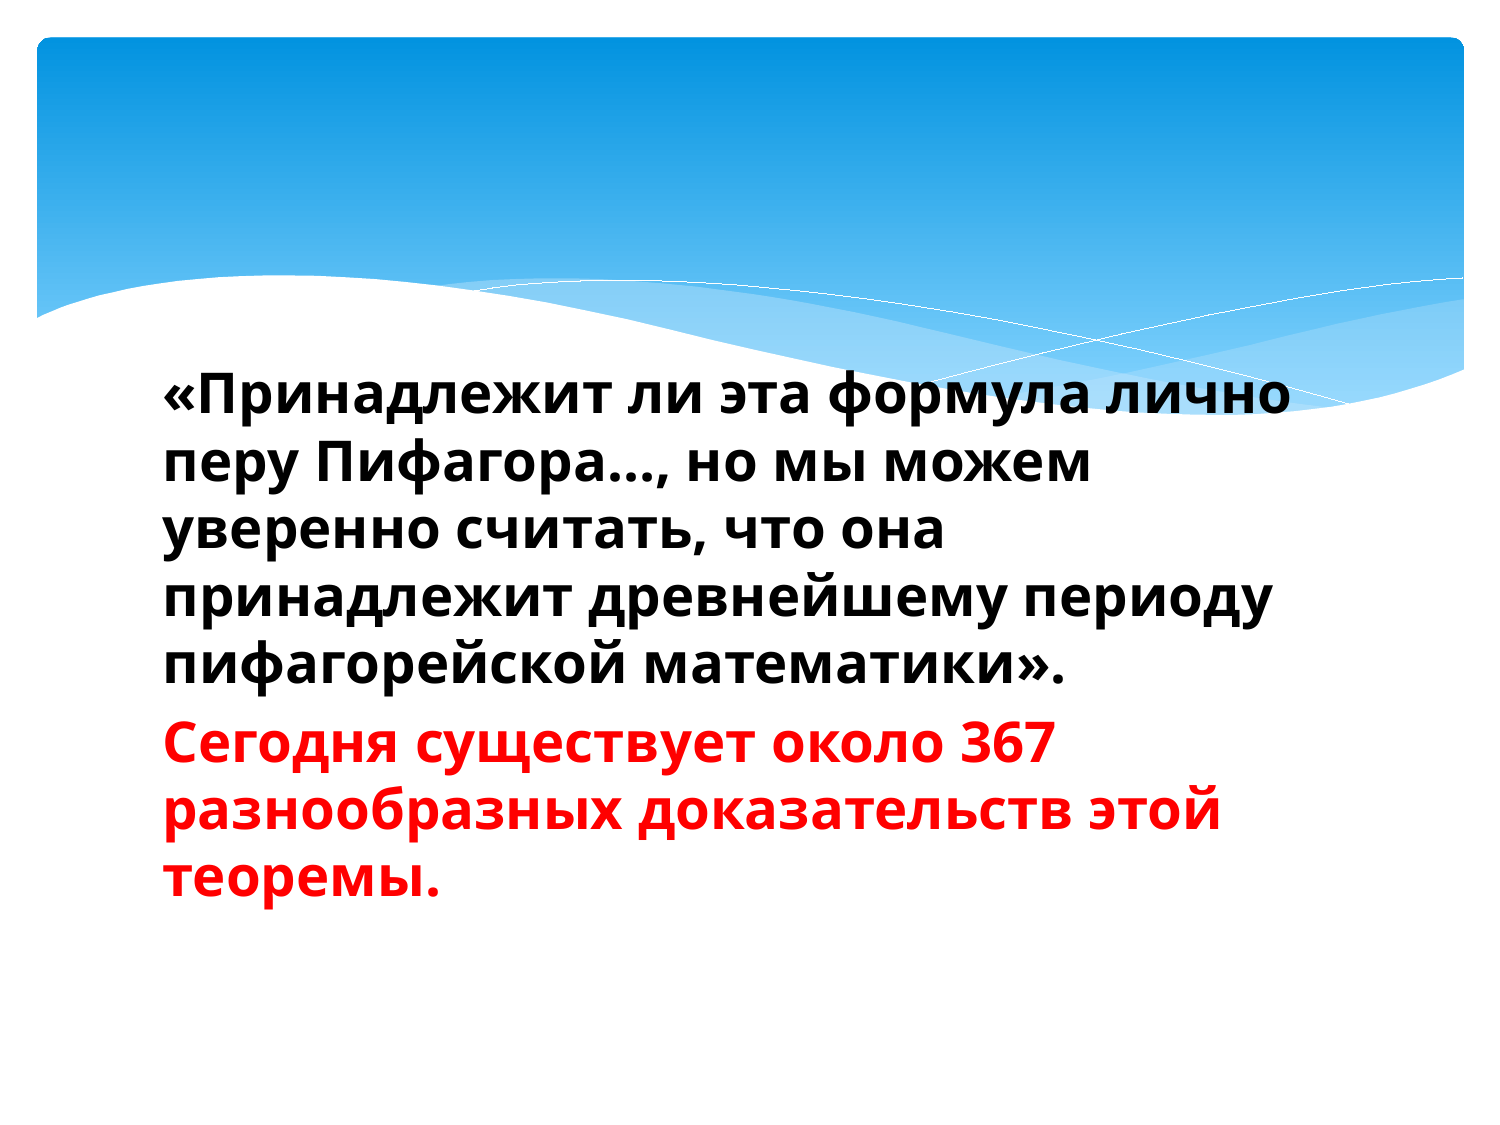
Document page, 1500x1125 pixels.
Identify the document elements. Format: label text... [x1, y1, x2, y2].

list «Принадлежит ли эта формула лично перу Пифагора…, но мы можем уверенно считать, что она принадлежит древнейшему периоду пифагорейской математики». Сегодня существует около 367 разнообразных доказательств этой теоремы. [147, 349, 1363, 916]
